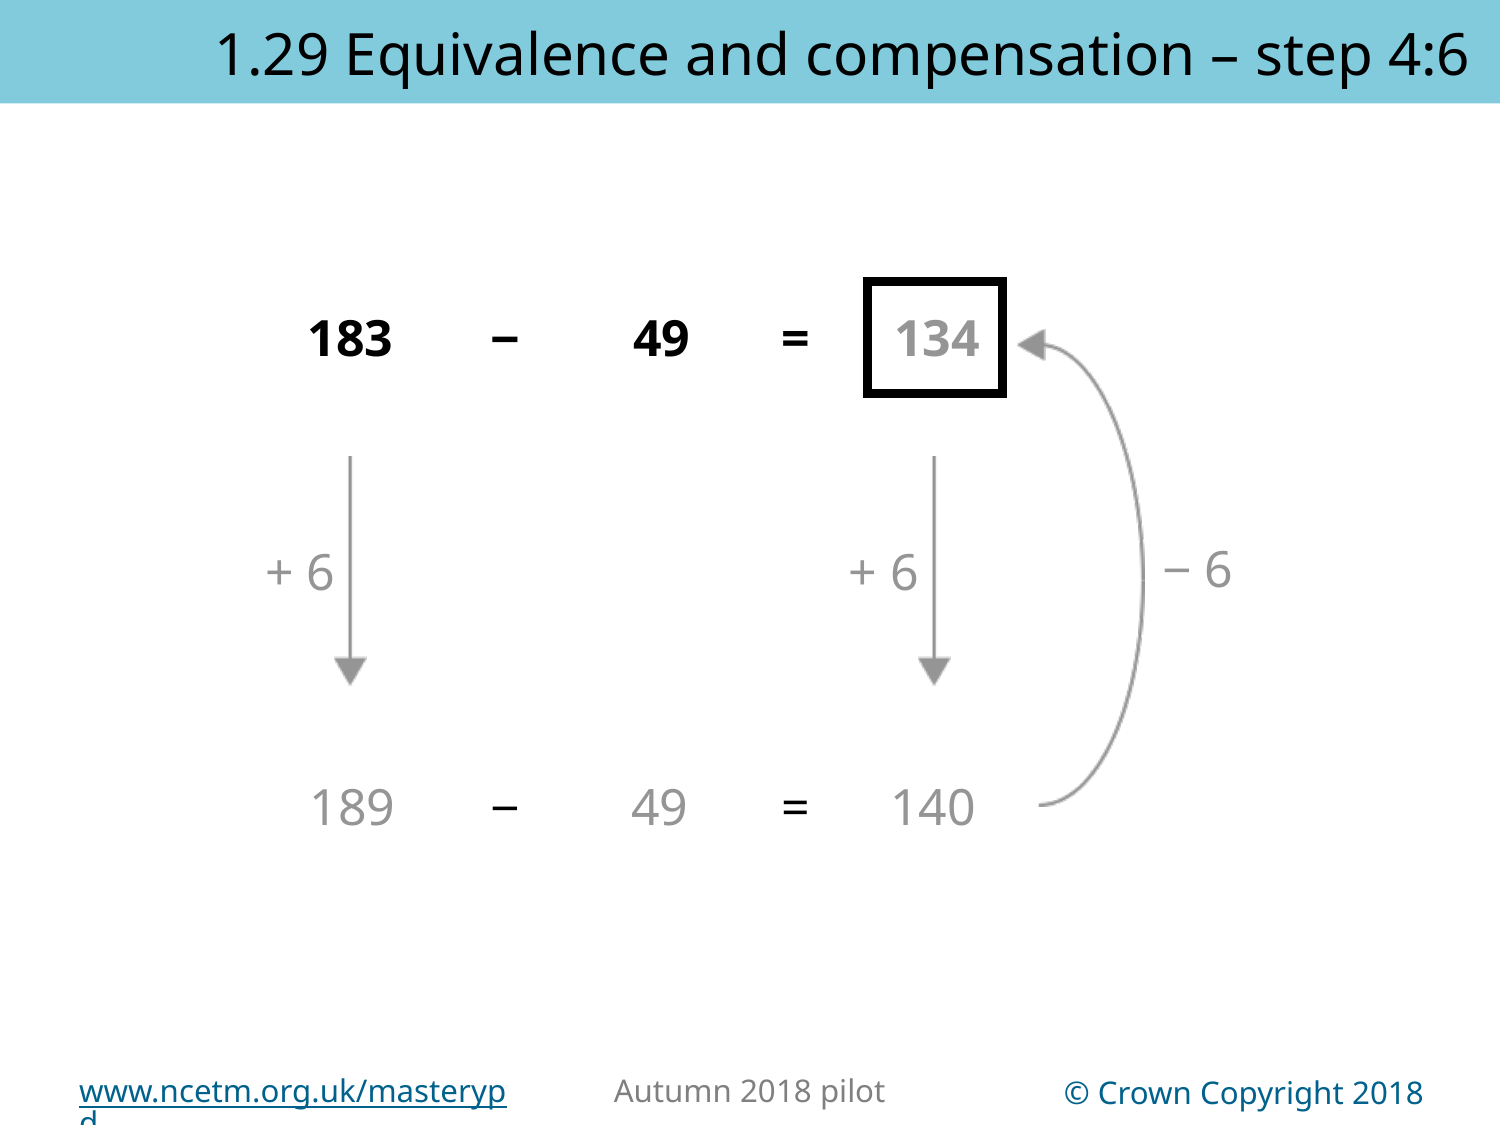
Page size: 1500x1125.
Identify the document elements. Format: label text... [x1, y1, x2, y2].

text_box − [475, 298, 535, 374]
picture [1017, 329, 1146, 807]
picture [334, 456, 367, 686]
text_box 49 [617, 298, 706, 374]
text_box [867, 281, 1003, 394]
text_box + 6 [833, 533, 912, 609]
text_box = [765, 298, 825, 374]
text_box + 6 [249, 533, 329, 609]
text_box − 6 [1150, 530, 1249, 605]
picture [918, 456, 951, 686]
text_box 183 [292, 298, 409, 374]
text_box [294, 767, 991, 844]
list 1.29 Equivalence and compensation – step 4:6 [0, 0, 1500, 104]
